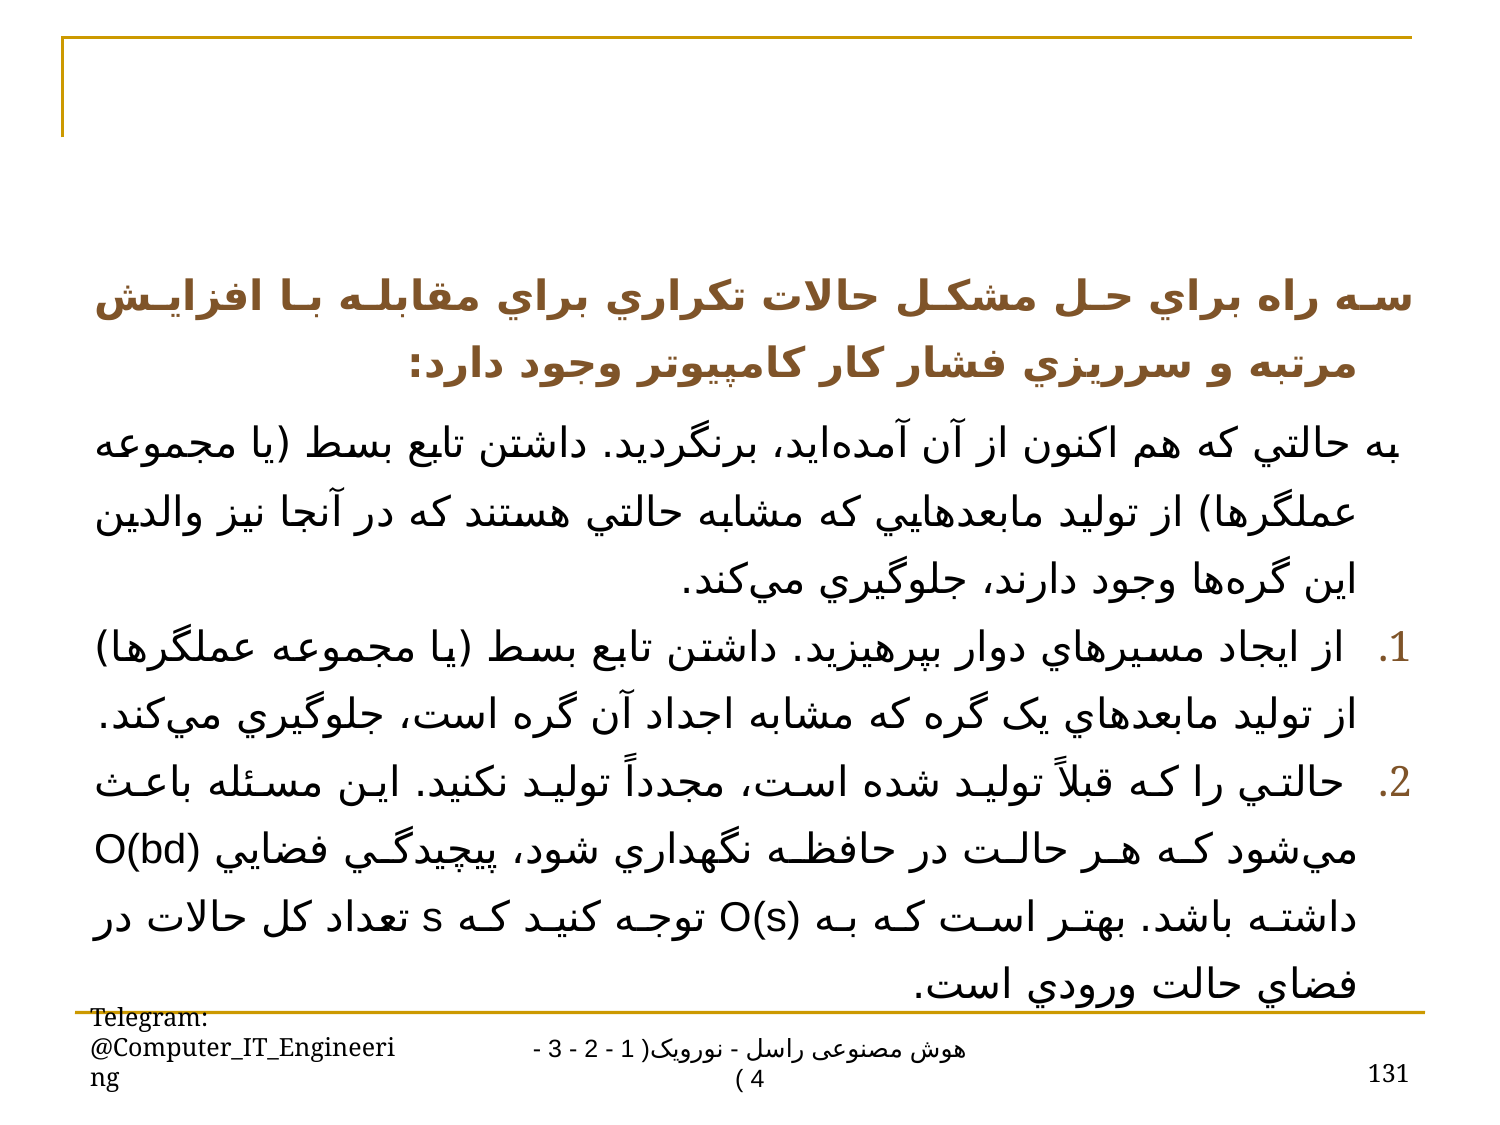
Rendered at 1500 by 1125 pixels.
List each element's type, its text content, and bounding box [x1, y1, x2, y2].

footer هوش مصنوعی راسل - نورویک( 1 - 2 - 3 - 4 ) [512, 1024, 988, 1101]
slide_number 131 [1074, 1023, 1426, 1100]
text_box سه راه براي حل مشکل حالات تکراري براي مقابله با افزايش مرتبه و سرريزي فشار کار کامپيوتر وجود دارد: به حالتي که هم اکنون از آن آمده‌ايد، برنگرديد. داشتن تابع بسط (يا مجموعه عملگرها) از توليد مابعدهايي که مشابه حالتي هستند که در آنجا نيز والدين اين گره‌ها وجود دارند، جلوگيري مي‌کند. از ايجاد مسيرهاي دوار بپرهيزيد. داشتن تابع بسط (يا مجموعه عملگرها) از توليد مابعدهاي يک گره که مشابه اجداد آن گره است، جلوگيري مي‌کند. حالتي را که قبلاً توليد شده است، مجدداً توليد نکنيد. اين مسئله باعث مي‌شود که هر حالت در حافظه نگهداري شود، پيچيدگي فضايي O(bd) داشته باشد. بهتر است که به O(s) توجه کنيد که s تعداد کل حالات در فضاي حالت ورودي است. [79, 243, 1430, 1015]
slide_number Telegram: @Computer_IT_Engineering [74, 1023, 426, 1100]
